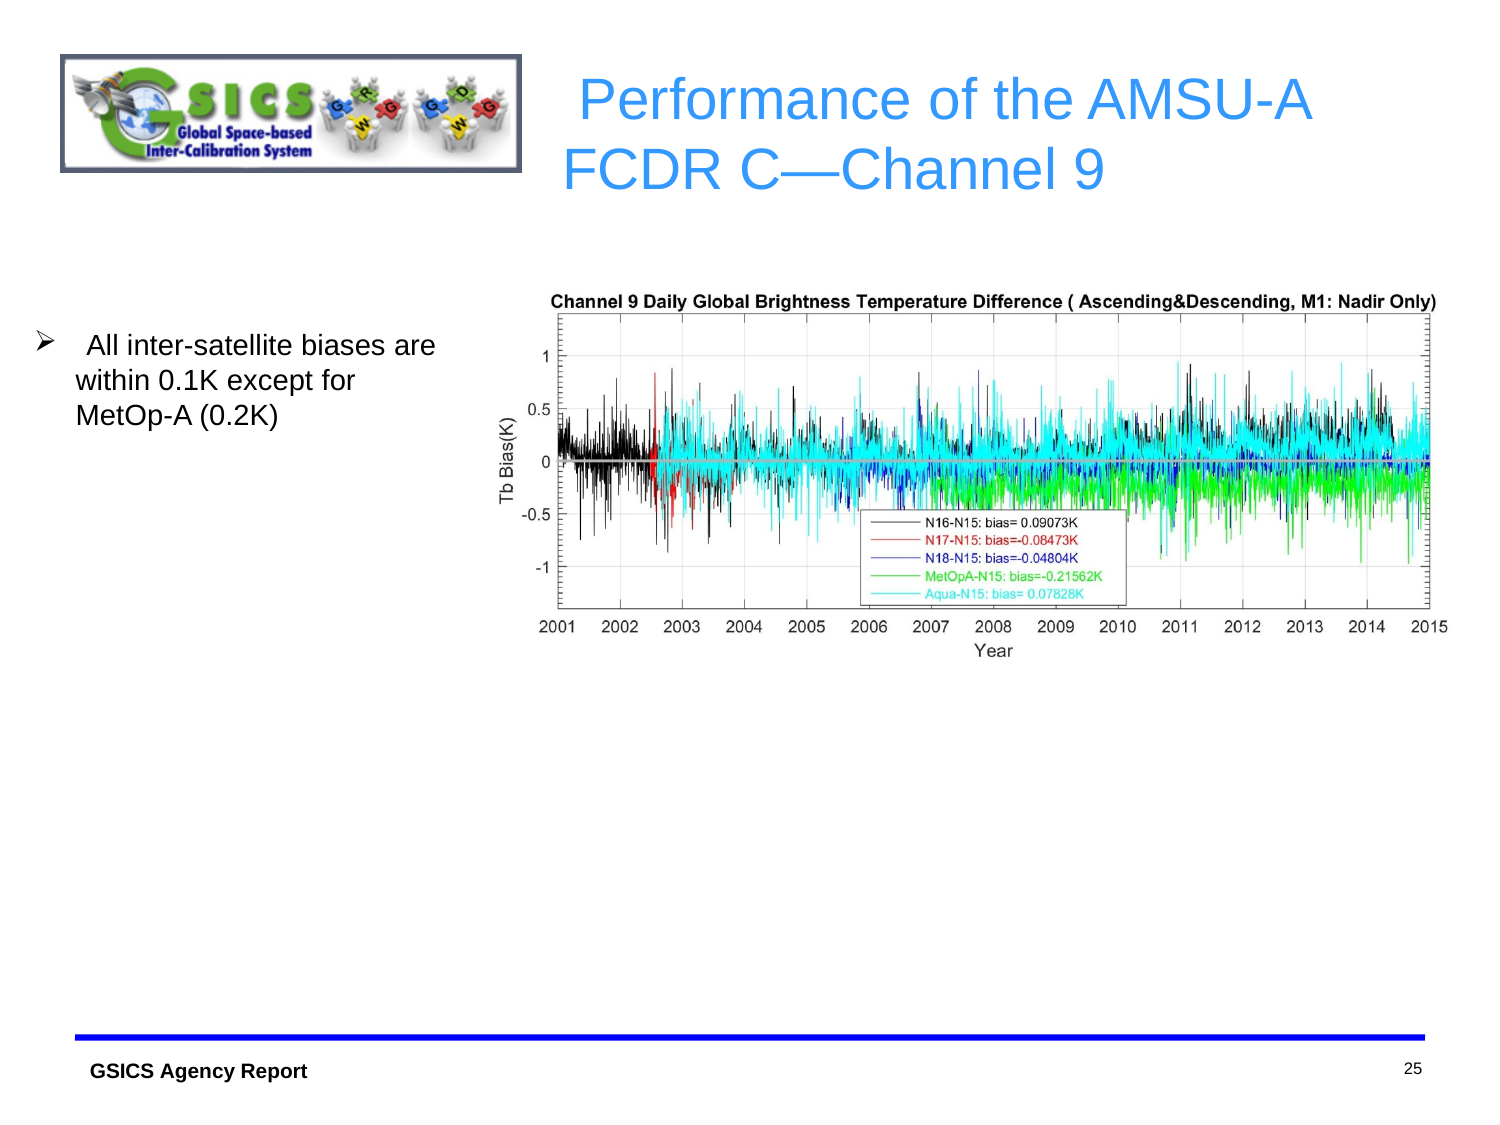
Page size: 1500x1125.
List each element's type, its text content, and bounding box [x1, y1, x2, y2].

picture [482, 285, 1500, 662]
picture [60, 54, 522, 173]
slide_number 25 [1087, 1049, 1438, 1104]
title Performance of the AMSU-A FCDR C—Channel 9 [547, 53, 1431, 242]
text_box All inter-satellite biases are within 0.1K except for MetOp-A (0.2K) [19, 284, 460, 474]
